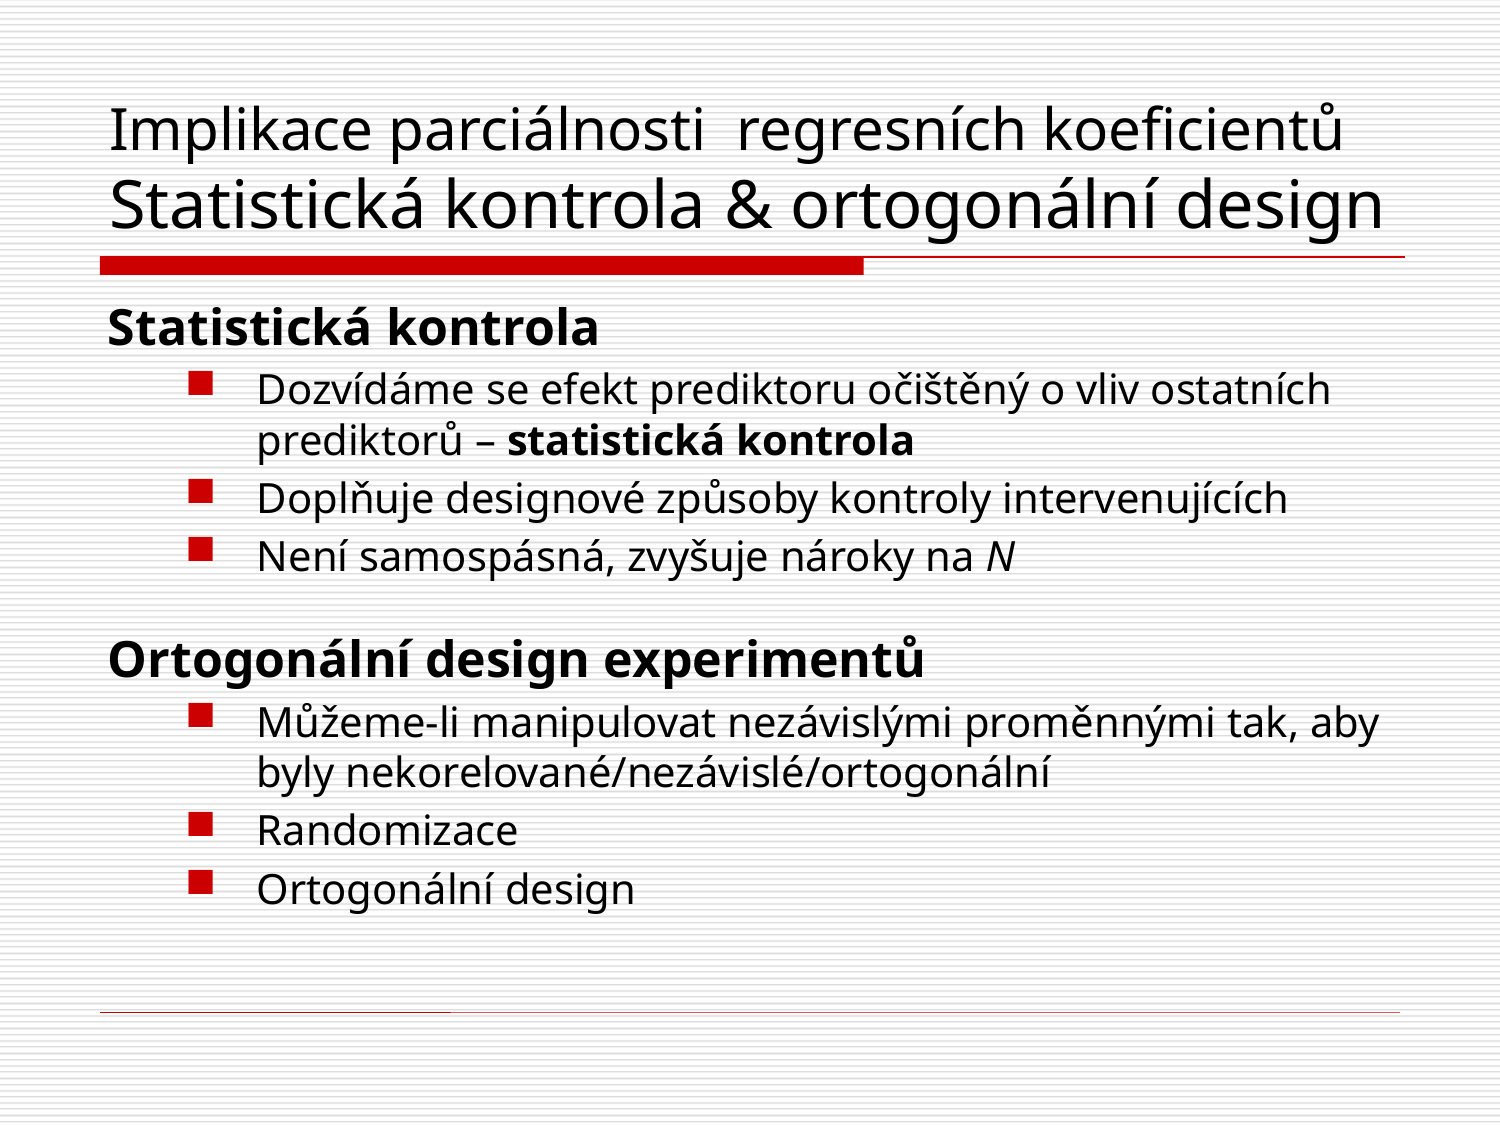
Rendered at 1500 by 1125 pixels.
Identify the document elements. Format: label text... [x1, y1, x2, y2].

picture [0, 0, 1500, 1125]
title Implikace parciálnosti regresních koeficientů Statistická kontrola & ortogonální design [94, 50, 1407, 250]
list Statistická kontrola Dozvídáme se efekt prediktoru očištěný o vliv ostatních prediktorů – statistická kontrola Doplňuje designové způsoby kontroly intervenujících Není samospásná, zvyšuje nároky na N Ortogonální design experimentů Můžeme-li manipulovat nezávislými proměnnými tak, aby byly nekorelované/nezávislé/ortogonální Randomizace Ortogonální design [92, 287, 1459, 988]
